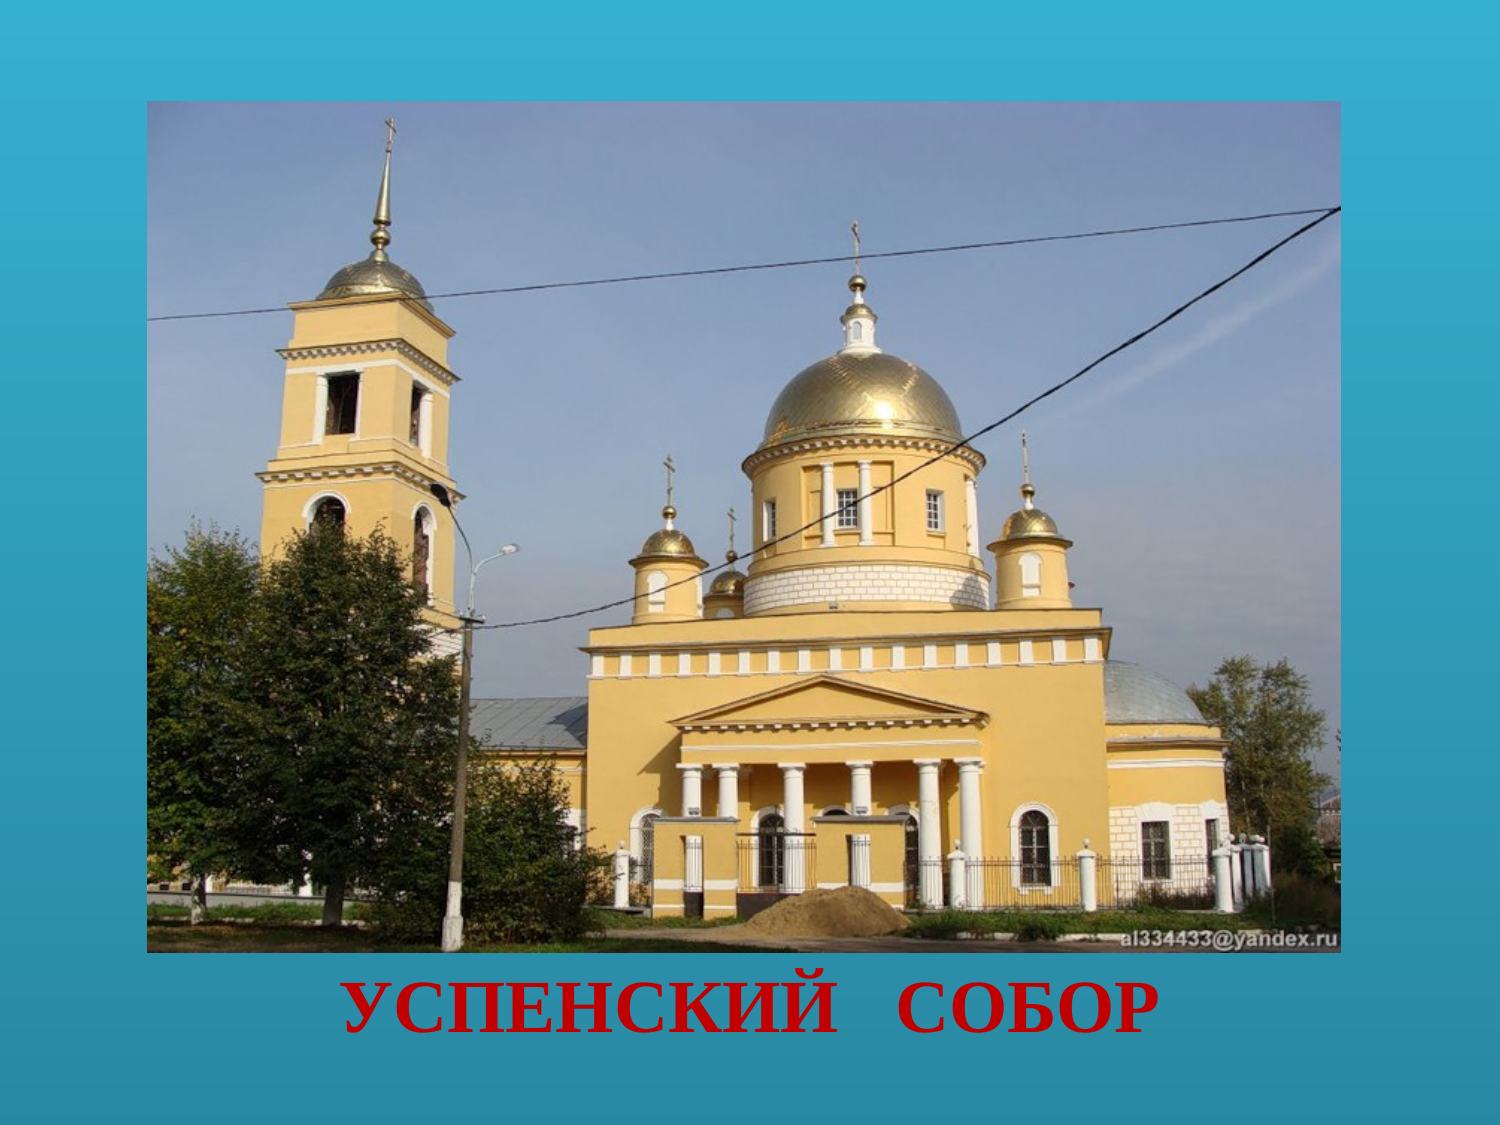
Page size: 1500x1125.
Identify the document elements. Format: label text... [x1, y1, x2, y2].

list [147, 101, 1341, 953]
title УСПЕНСКИЙ СОБОР [0, 0, 1500, 1125]
